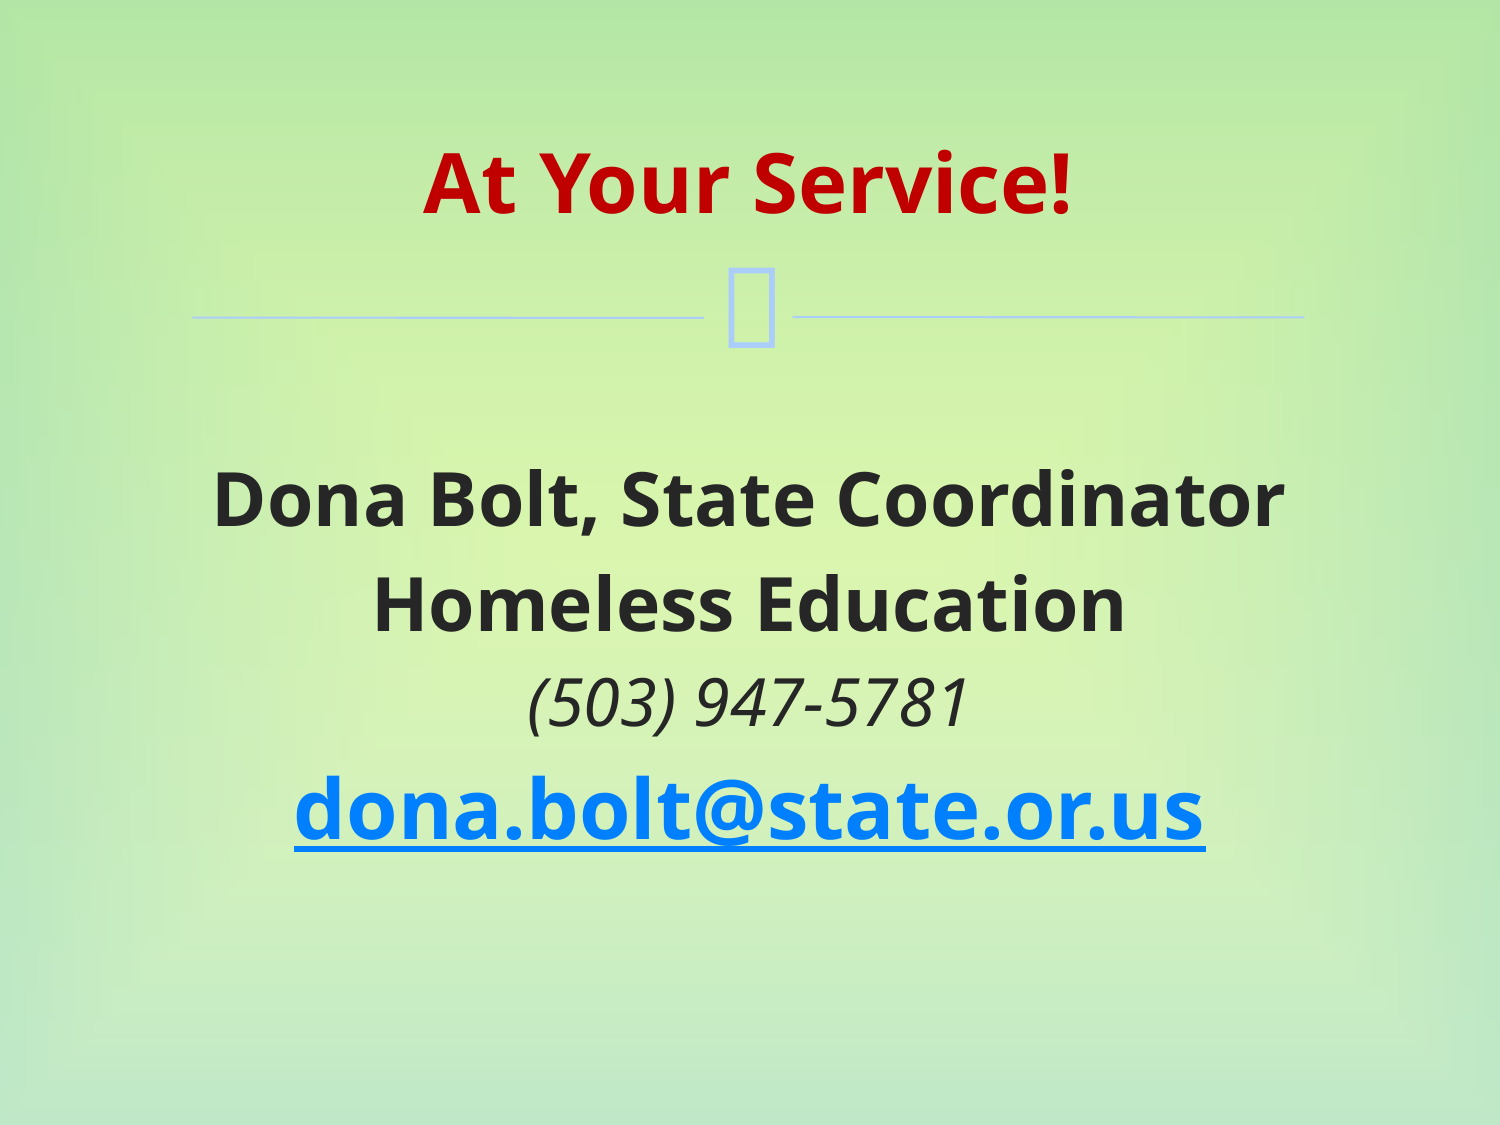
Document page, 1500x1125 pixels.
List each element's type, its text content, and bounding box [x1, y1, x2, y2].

title At Your Service! [112, 93, 1386, 267]
list Dona Bolt, State Coordinator Homeless Education (503) 947-5781 dona.bolt@state.or.us [114, 368, 1386, 1005]
